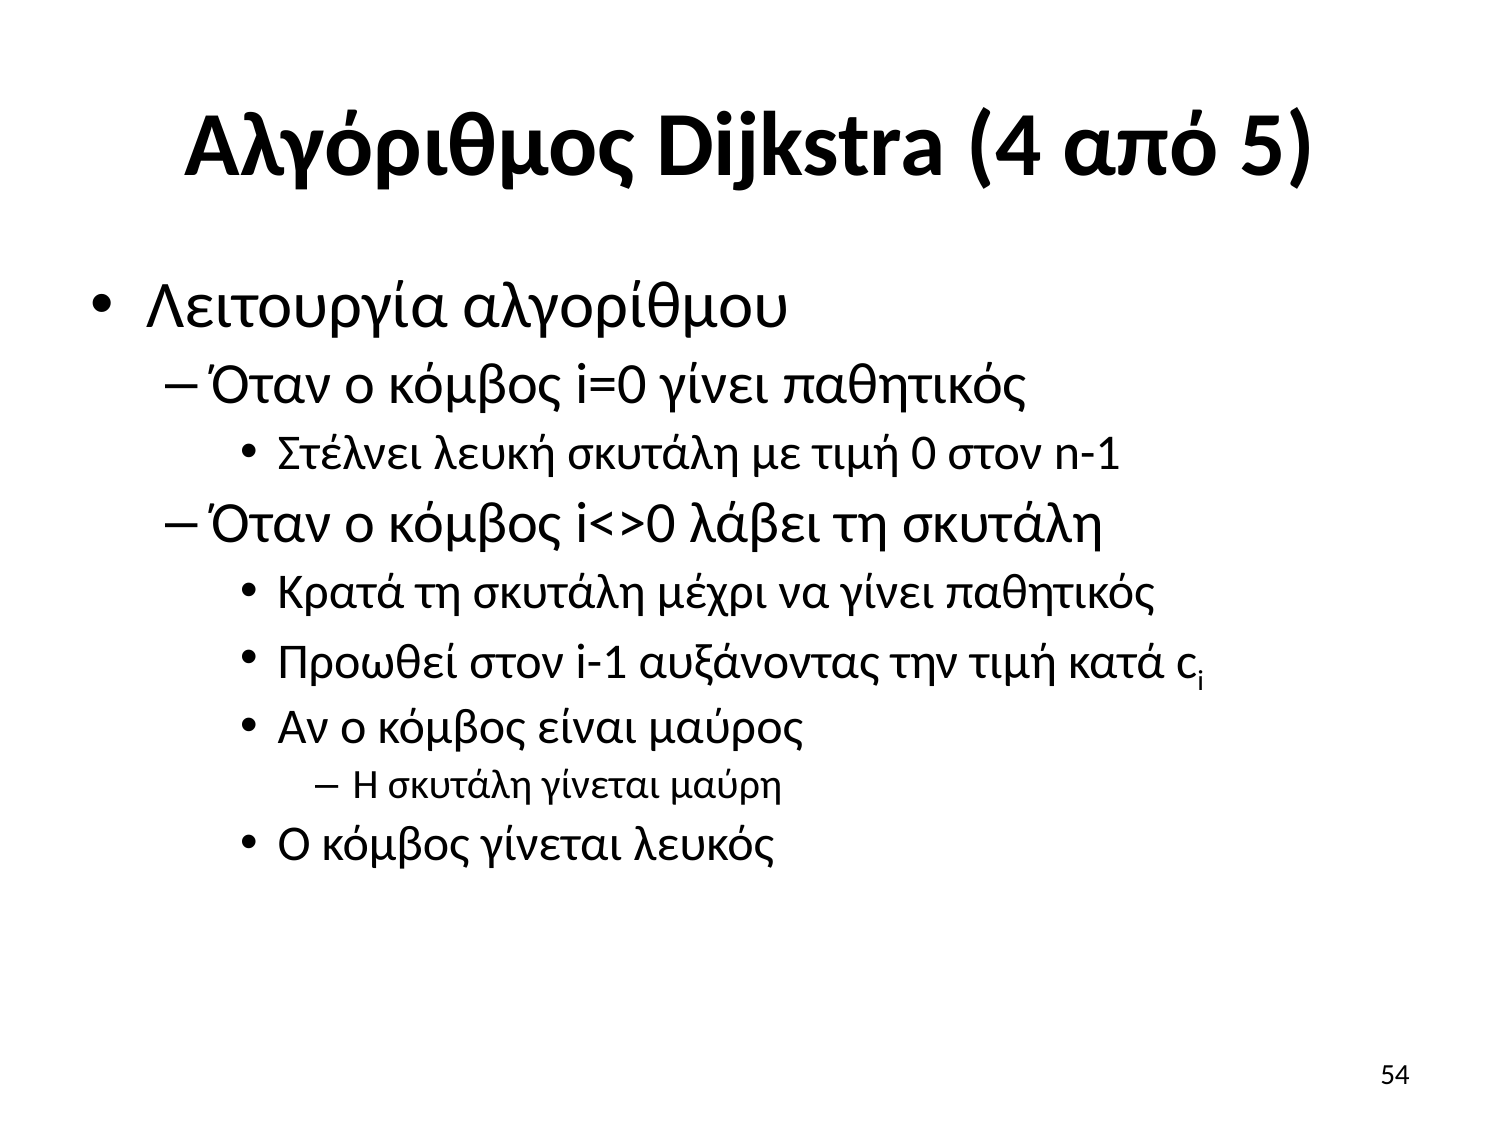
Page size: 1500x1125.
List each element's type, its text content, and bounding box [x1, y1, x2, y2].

list Λειτουργία αλγορίθμου Όταν ο κόμβος i=0 γίνει παθητικός Στέλνει λευκή σκυτάλη με τιμή 0 στον n-1 Όταν ο κόμβος i<>0 λάβει τη σκυτάλη Κρατά τη σκυτάλη μέχρι να γίνει παθητικός Προωθεί στον i-1 αυξάνοντας την τιμή κατά ci Αν ο κόμβος είναι μαύρος Η σκυτάλη γίνεται μαύρη Ο κόμβος γίνεται λευκός [75, 262, 1425, 1005]
slide_number 54 [1074, 1042, 1425, 1103]
title Αλγόριθμος Dijkstra (4 από 5) [75, 45, 1425, 233]
